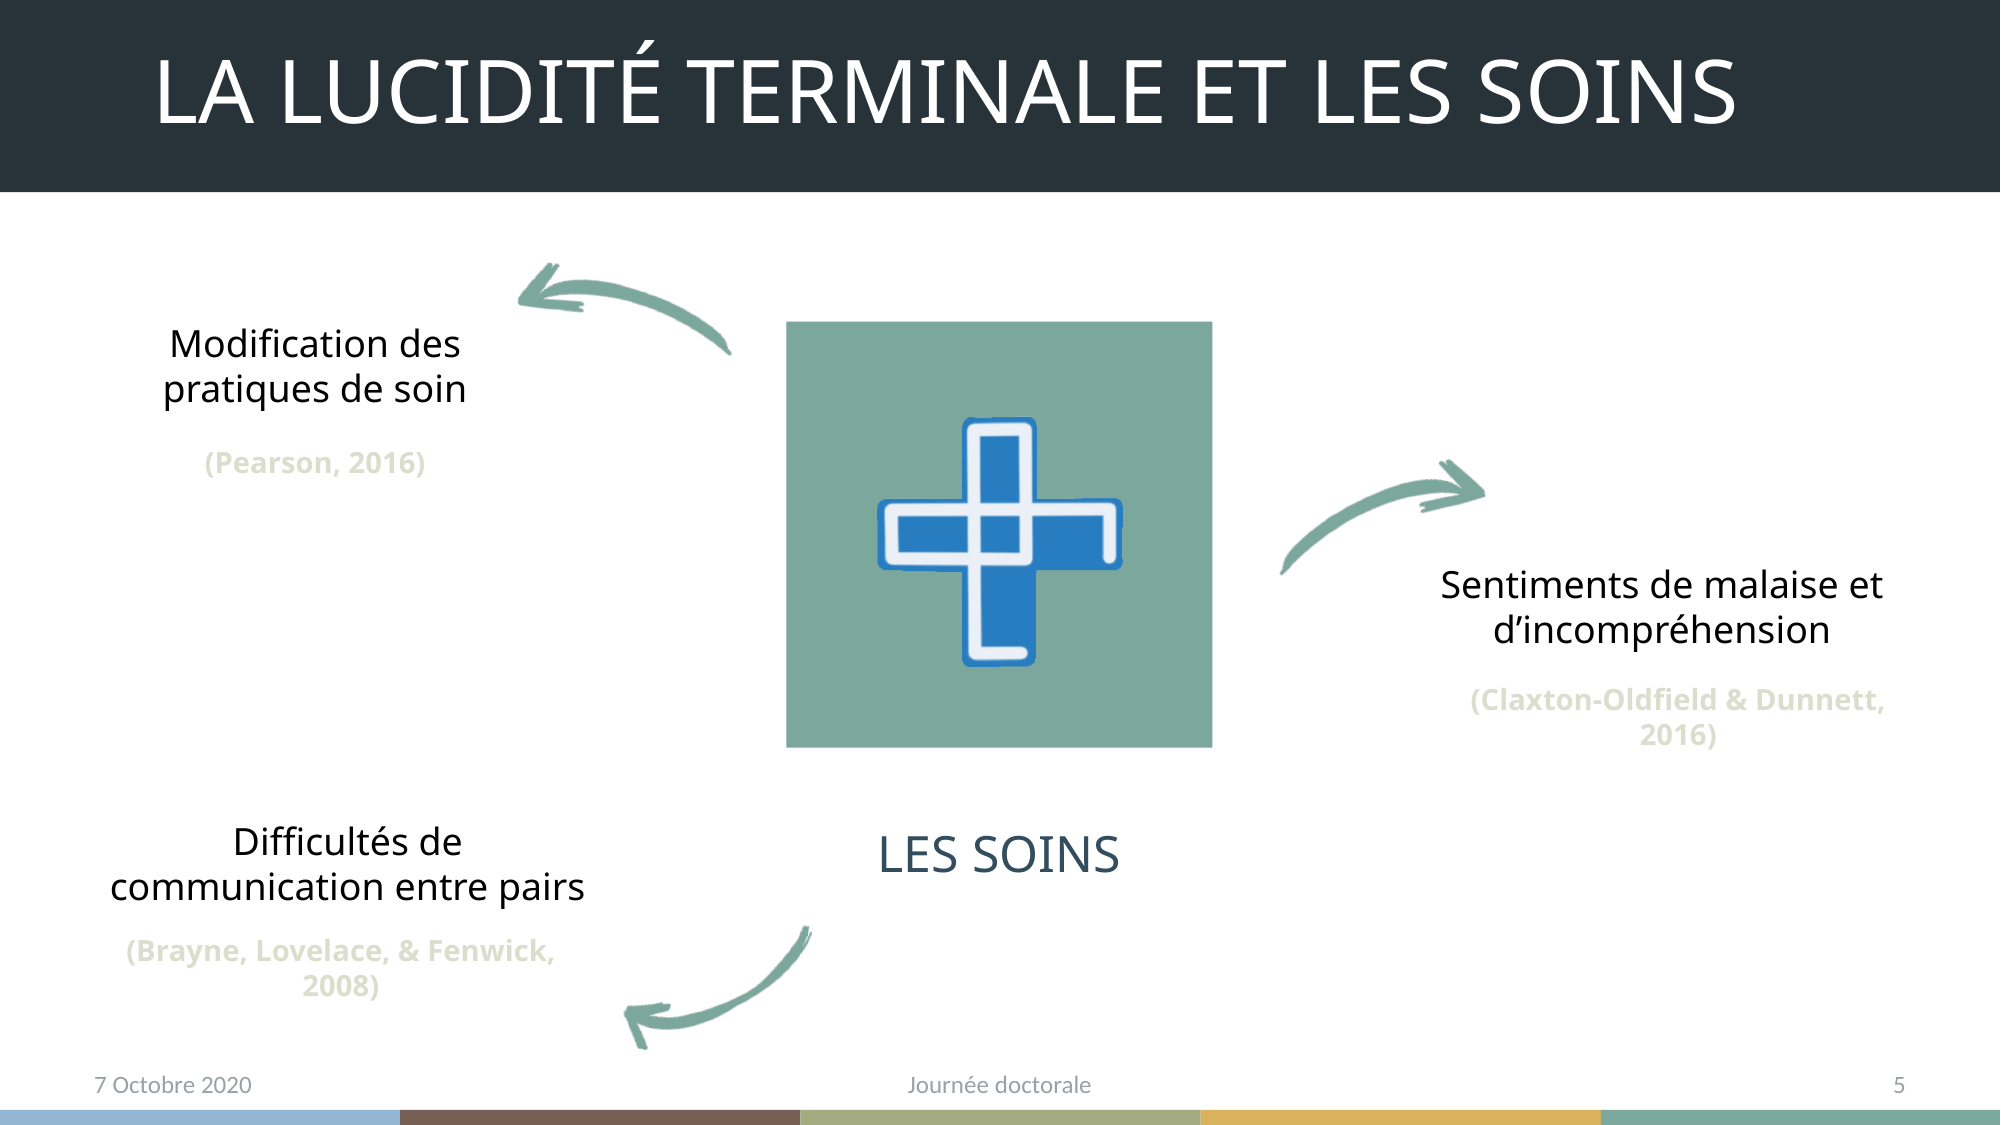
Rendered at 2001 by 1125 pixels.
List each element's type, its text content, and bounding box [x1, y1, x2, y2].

slide_number 5 [1470, 1060, 1921, 1107]
text_box (Pearson, 2016) [99, 436, 532, 487]
picture [569, 848, 821, 1079]
picture [1267, 425, 1525, 656]
text_box (Claxton-Oldfield & Dunnett, 2016) [1435, 673, 1921, 759]
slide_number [79, 1060, 530, 1107]
picture [786, 323, 1213, 750]
text_box Sentiments de malaise et d’incompréhension [1402, 531, 1922, 680]
picture [479, 212, 749, 475]
text_box Modification des pratiques de soin [107, 291, 503, 436]
text_box Difficultés de communication entre pairs [85, 789, 611, 924]
list Les soins [786, 821, 1213, 892]
footer Journée doctorale [662, 1060, 1338, 1107]
title LA LUCIDITÉ TERMINALE ET LES SOINS [137, 40, 1863, 151]
text_box (Brayne, Lovelace, & Fenwick, 2008) [79, 924, 585, 1010]
